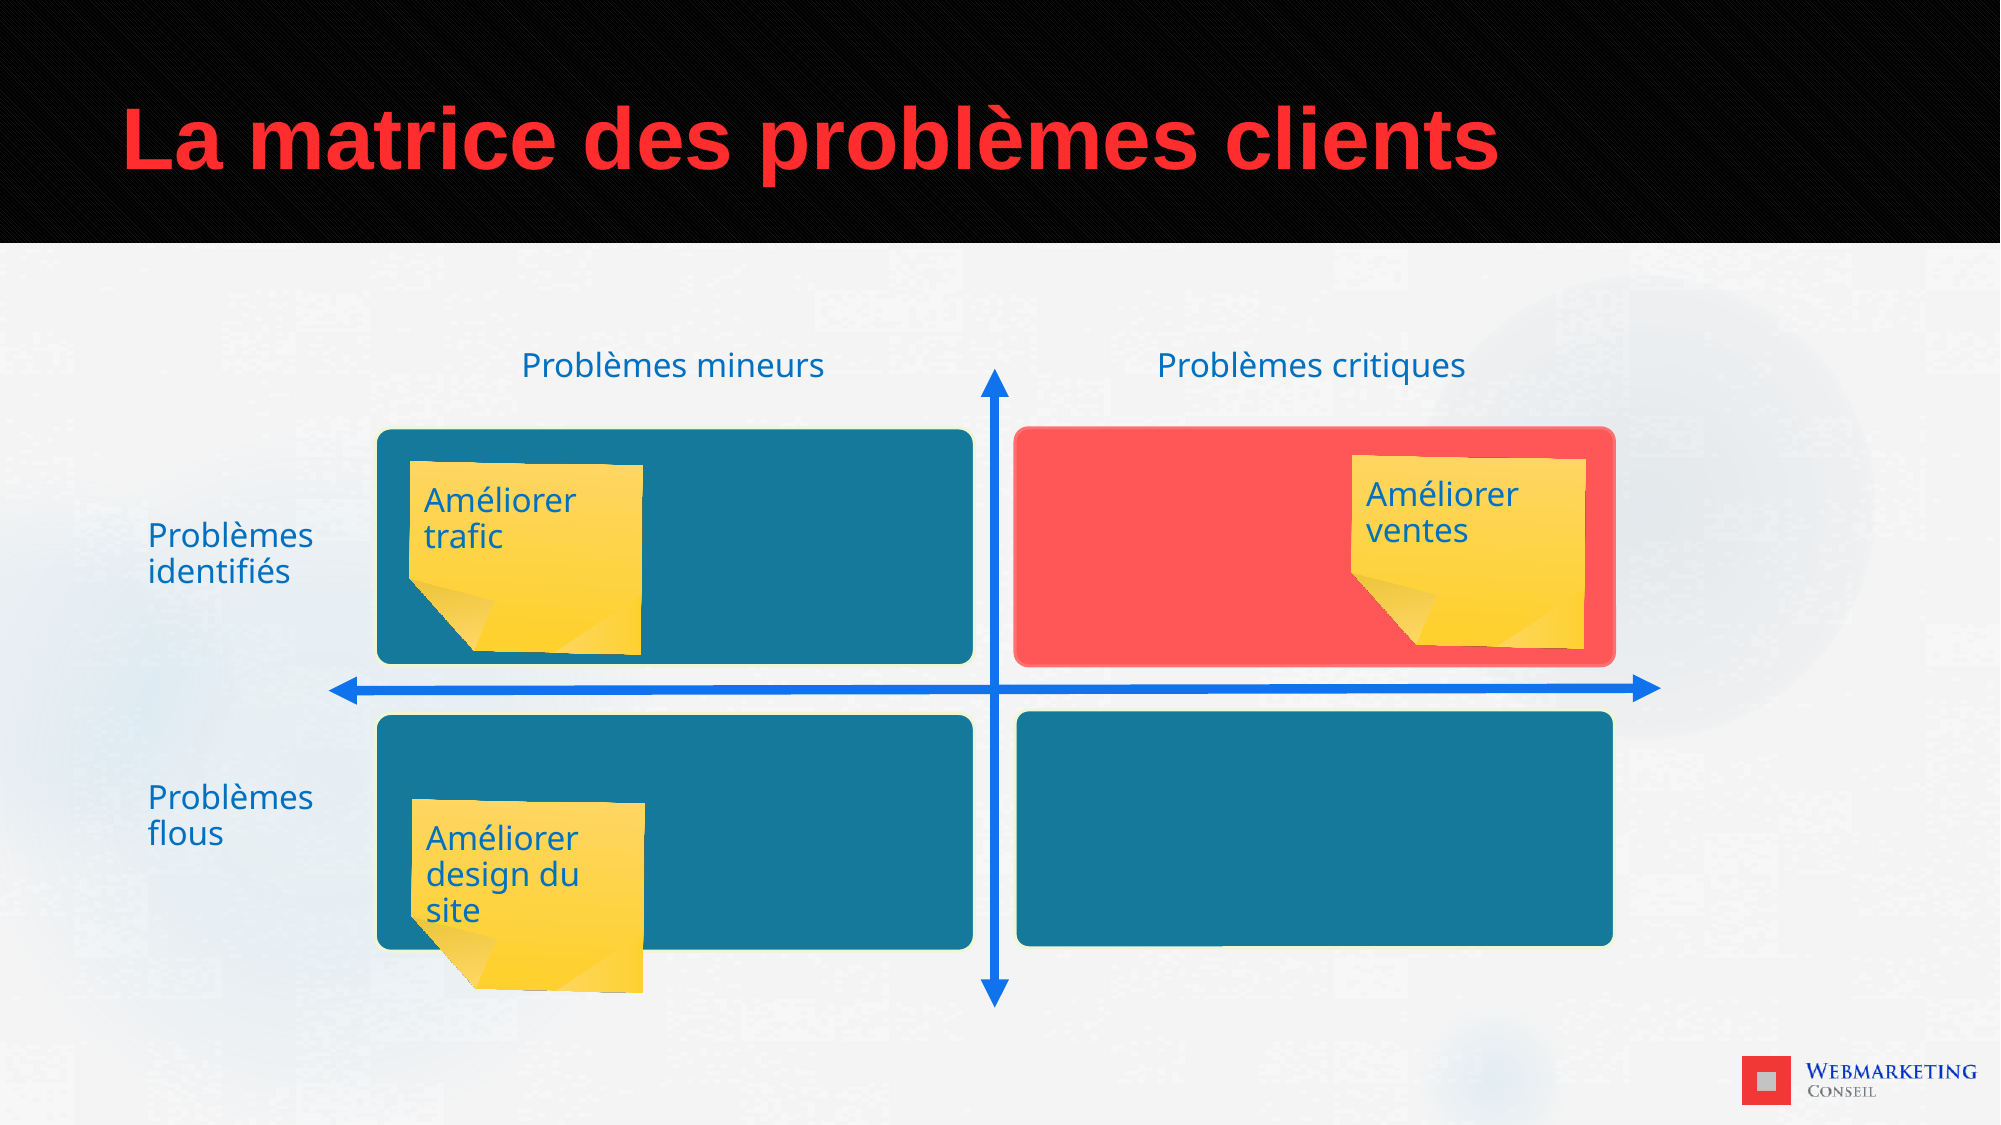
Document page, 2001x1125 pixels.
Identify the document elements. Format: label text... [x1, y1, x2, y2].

text_box [0, 0, 2000, 245]
text_box [1013, 708, 1617, 950]
text_box [373, 426, 976, 668]
text_box Problèmes mineurs [478, 341, 878, 426]
picture [0, 0, 2001, 1125]
text_box Problèmes critiques [1112, 341, 1512, 426]
text_box [373, 711, 976, 953]
title La matrice des problèmes clients [106, 74, 1893, 304]
text_box Problèmes identifiés [132, 511, 376, 595]
text_box Problèmes flous [132, 773, 376, 857]
text_box [1013, 426, 1617, 668]
